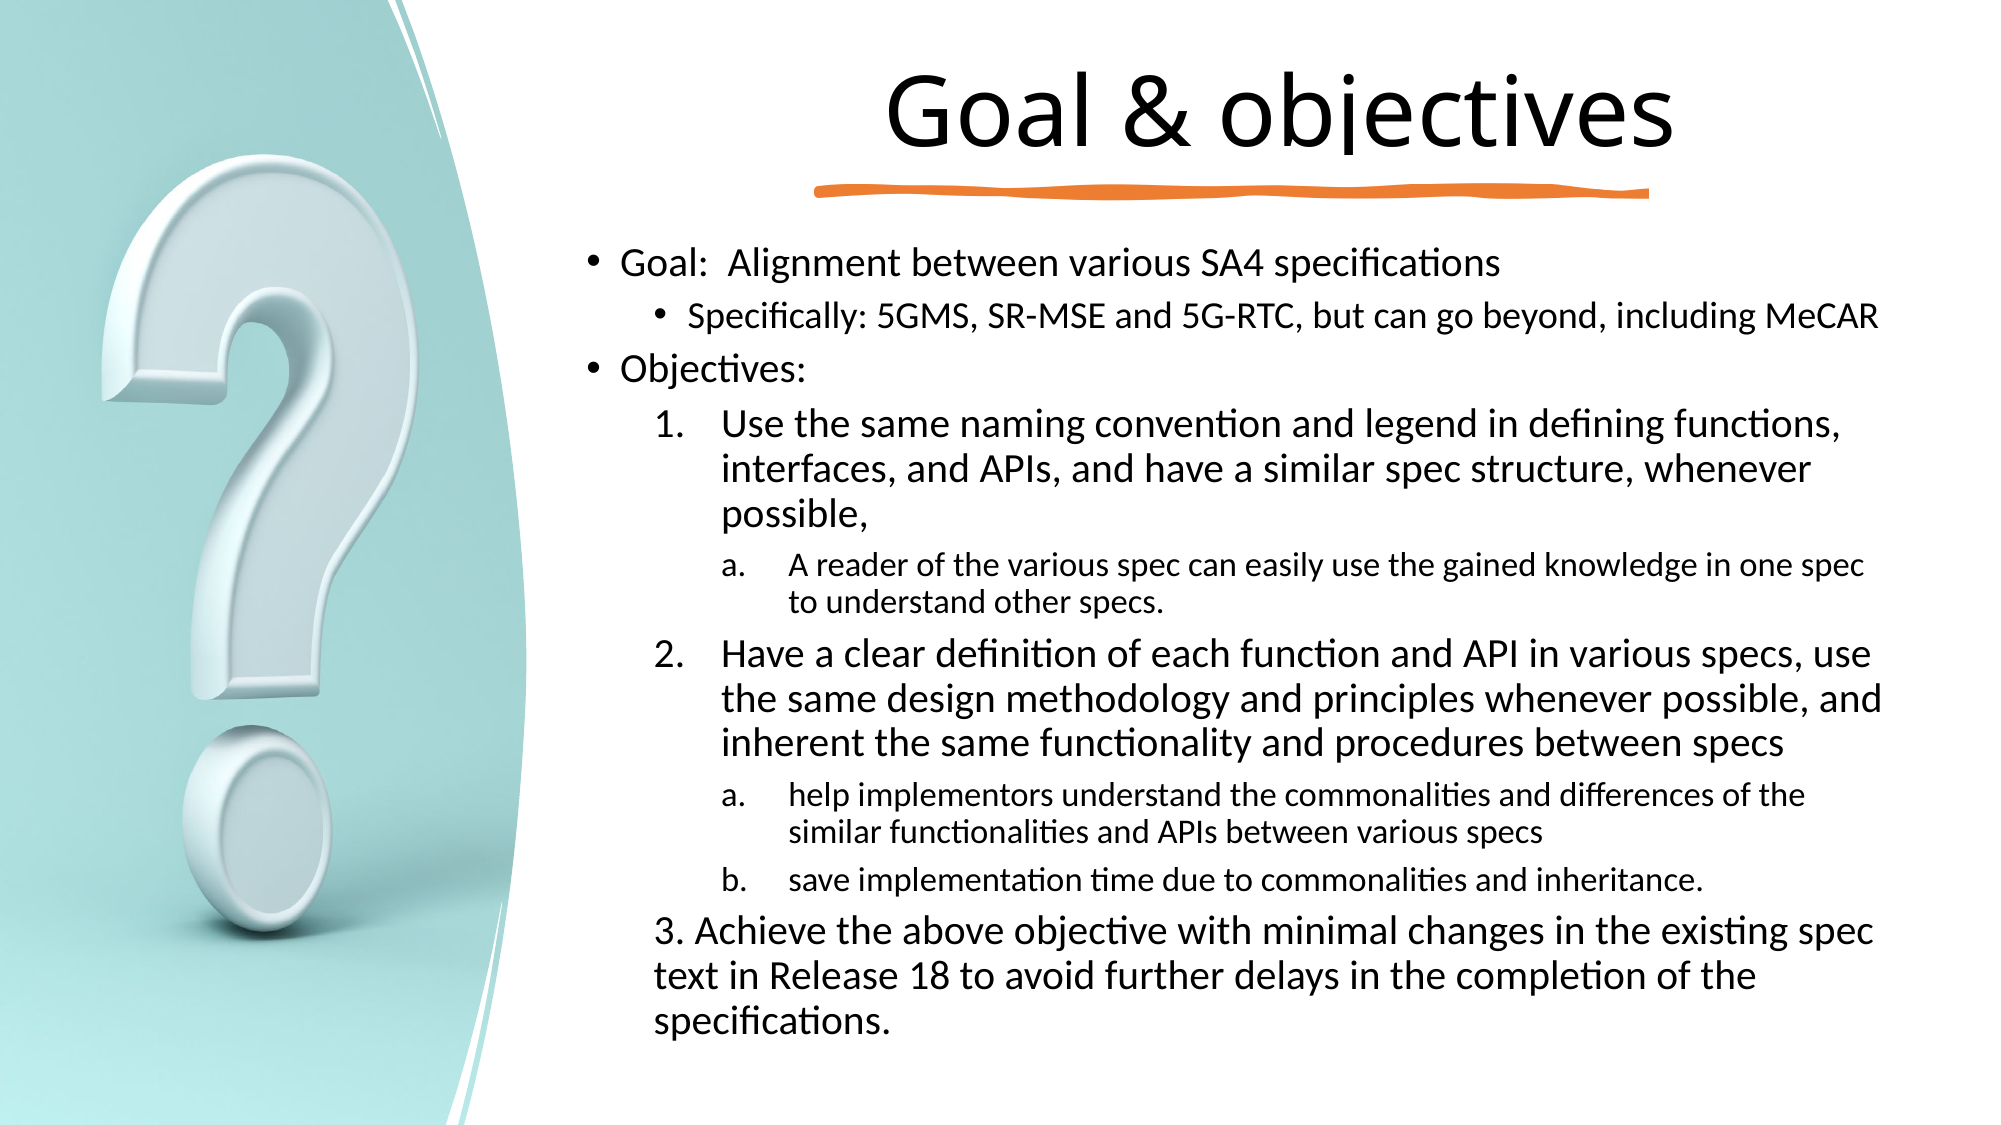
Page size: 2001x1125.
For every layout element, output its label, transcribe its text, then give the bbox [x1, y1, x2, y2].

text_box [527, 0, 2000, 1125]
list Goal: Alignment between various SA4 specifications Specifically: 5GMS, SR-MSE and 5G-RTC, but can go beyond, including MeCAR Objectives: Use the same naming convention and legend in defining functions, interfaces, and APIs, and have a similar spec structure, whenever possible, A reader of the various spec can easily use the gained knowledge in one spec to understand other specs. Have a clear definition of each function and API in various specs, use the same design methodology and principles whenever possible, and inherent the same functionality and procedures between specs help implementors understand the commonalities and differences of the similar functionalities and APIs between various specs save implementation time due to commonalities and inheritance. 3. Achieve the above objective with minimal changes in the existing spec text in Release 18 to avoid further delays in the completion of the specifications. [571, 232, 1907, 1086]
picture [0, 0, 527, 1125]
picture [798, 155, 1649, 213]
title Goal & objectives [869, 53, 1895, 175]
